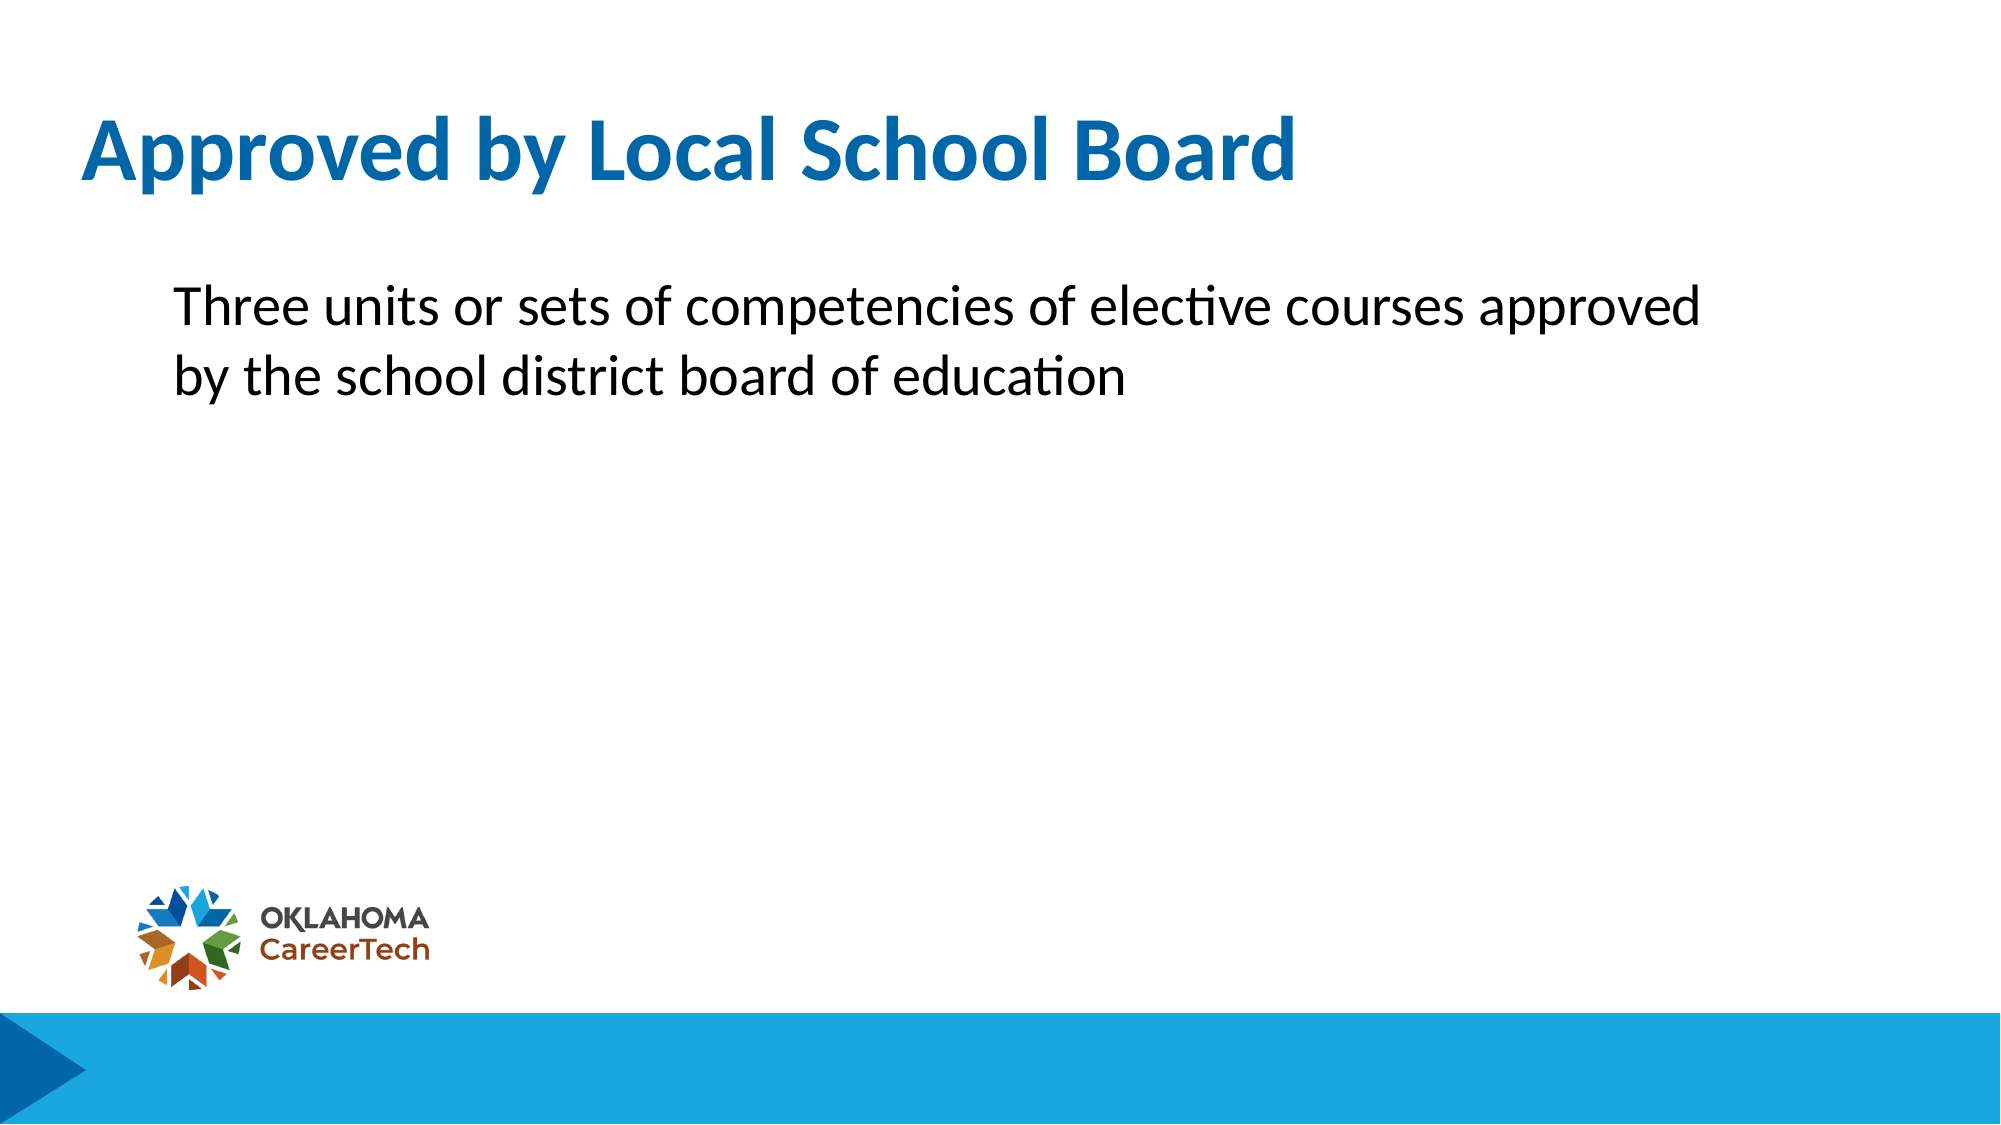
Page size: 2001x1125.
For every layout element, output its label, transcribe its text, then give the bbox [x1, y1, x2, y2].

text_box Three units or sets of competencies of elective courses approved by the school district board of education [158, 259, 1728, 415]
title Approved by Local School Board [66, 42, 1792, 260]
picture [137, 886, 438, 990]
